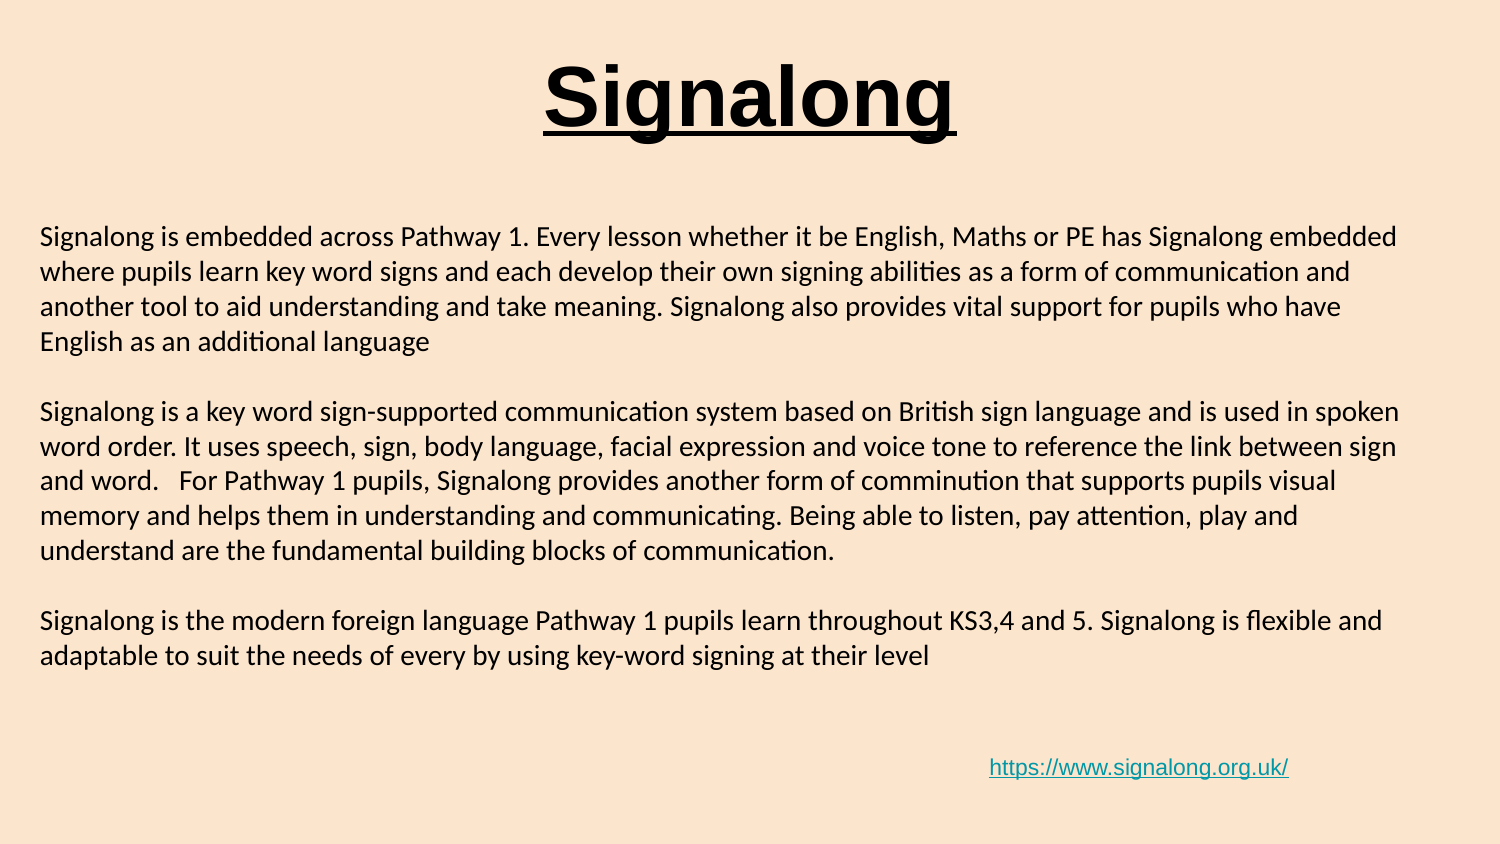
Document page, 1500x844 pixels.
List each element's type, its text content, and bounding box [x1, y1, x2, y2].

subtitle Signalong is embedded across Pathway 1. Every lesson whether it be English, Maths or PE has Signalong embedded where pupils learn key word signs and each develop their own signing abilities as a form of communication and another tool to aid understanding and take meaning. Signalong also provides vital support for pupils who have English as an additional language Signalong is a key word sign-supported communication system based on British sign language and is used in spoken word order. It uses speech, sign, body language, facial expression and voice tone to reference the link between sign and word. For Pathway 1 pupils, Signalong provides another form of comminution that supports pupils visual memory and helps them in understanding and communicating. Being able to listen, pay attention, play and understand are the fundamental building blocks of communication. Signalong is the modern foreign language Pathway 1 pupils learn throughout KS3,4 and 5. Signalong is flexible and adaptable to suit the needs of every by using key-word signing at their level [24, 167, 1423, 766]
title Signalong [51, 32, 1449, 159]
text_box https://www.signalong.org.uk/ [974, 737, 1467, 811]
